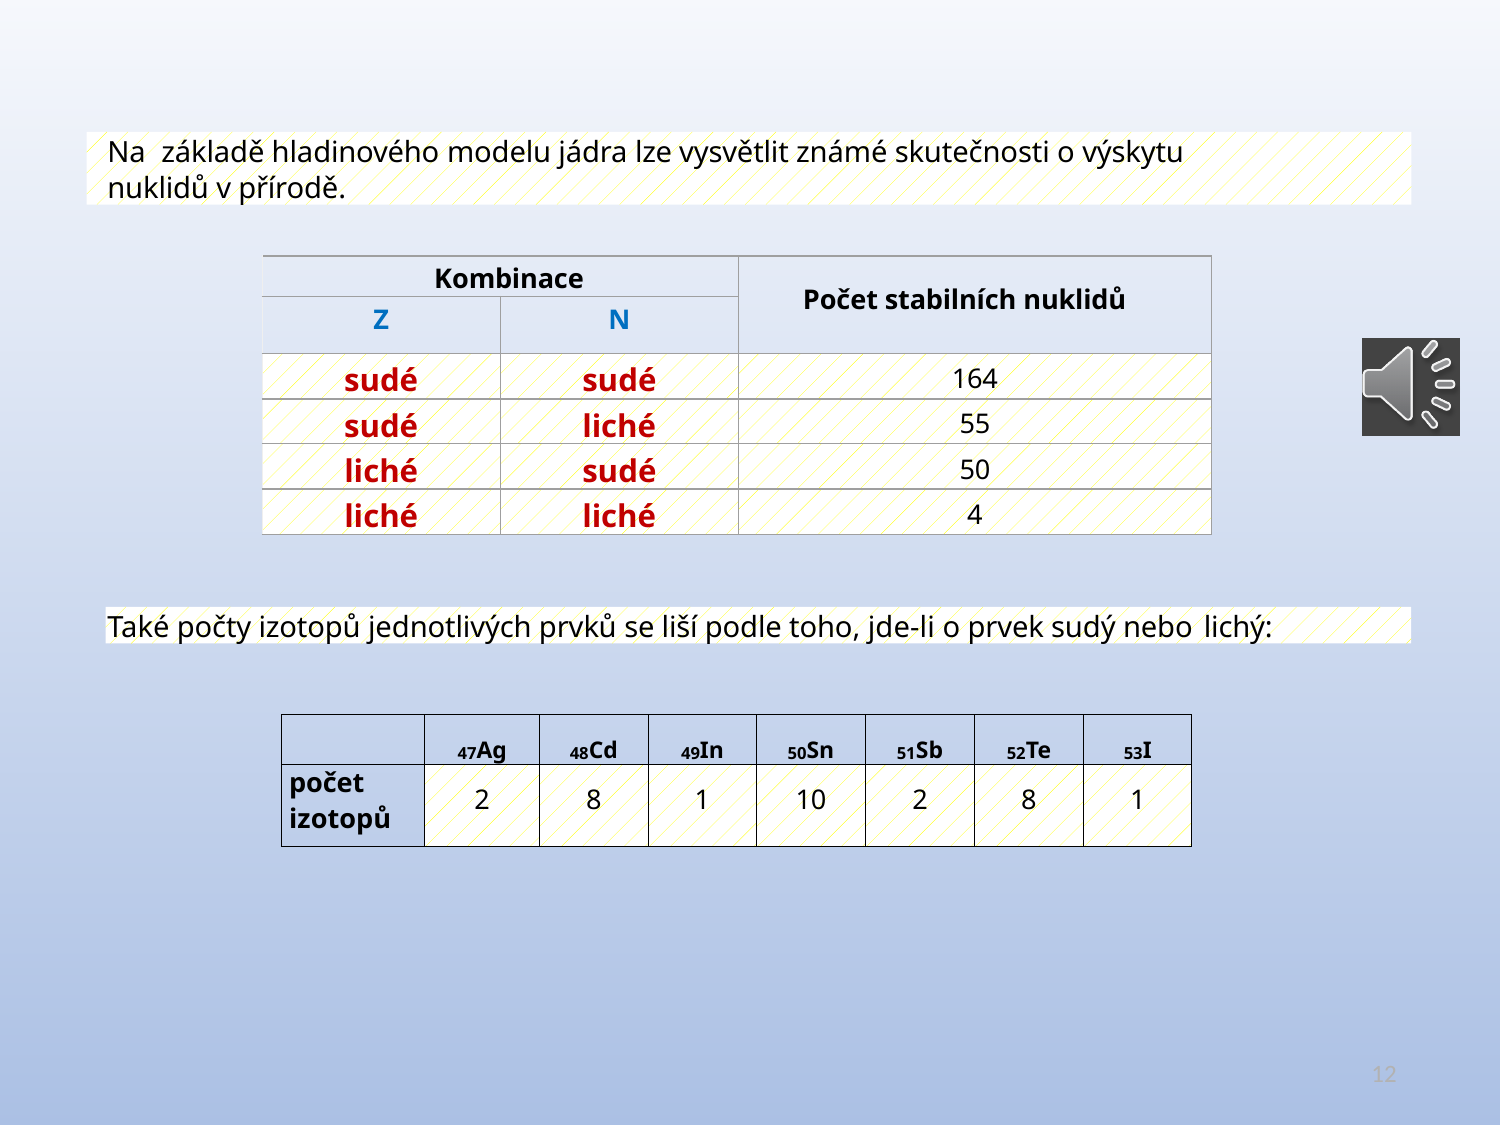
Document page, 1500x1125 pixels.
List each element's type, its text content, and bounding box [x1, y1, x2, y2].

table_cell 2 [425, 765, 539, 846]
table_cell 4 [739, 490, 1211, 534]
table_cell 8 [975, 765, 1083, 846]
table_cell liché [263, 444, 500, 488]
table_cell liché [501, 400, 738, 443]
table_cell 2 [866, 765, 974, 846]
table_header 48Cd [540, 715, 648, 764]
table_header 51Sb [866, 715, 974, 764]
table_cell 55 [739, 400, 1211, 443]
table_header 47Ag [425, 715, 539, 764]
table_cell sudé [501, 444, 738, 488]
table_header Počet stabilních nuklidů [739, 257, 1211, 353]
table_header 53I [1084, 715, 1191, 764]
slide_number 12 [1059, 1042, 1397, 1103]
table_cell Z [263, 297, 500, 353]
table_cell sudé [263, 354, 500, 398]
table_header 49In [649, 715, 756, 764]
table_cell N [501, 297, 738, 353]
table_cell 164 [739, 354, 1211, 398]
table_cell liché [263, 490, 500, 534]
table_cell 8 [540, 765, 648, 846]
text_box Na základě hladinového modelu jádra lze vysvětlit známé skutečnosti o výskytu nuklidů v přírodě. [86, 131, 1412, 205]
table_cell sudé [501, 354, 738, 398]
table_cell liché [501, 490, 738, 534]
text_box Také počty izotopů jednotlivých prvků se liší podle toho, jde-li o prvek sudý nebo lichý: [105, 606, 1412, 644]
table_header 52Te [975, 715, 1083, 764]
table_cell 1 [1084, 765, 1191, 846]
table_cell sudé [263, 400, 500, 443]
table_header Kombinace [263, 257, 738, 296]
table_cell 1 [649, 765, 756, 846]
picture [1361, 337, 1462, 438]
table_header 50Sn [757, 715, 865, 764]
table_cell 10 [757, 765, 865, 846]
table_cell počet izotopů [282, 765, 424, 846]
table_header [282, 715, 424, 764]
table_cell 50 [739, 444, 1211, 488]
